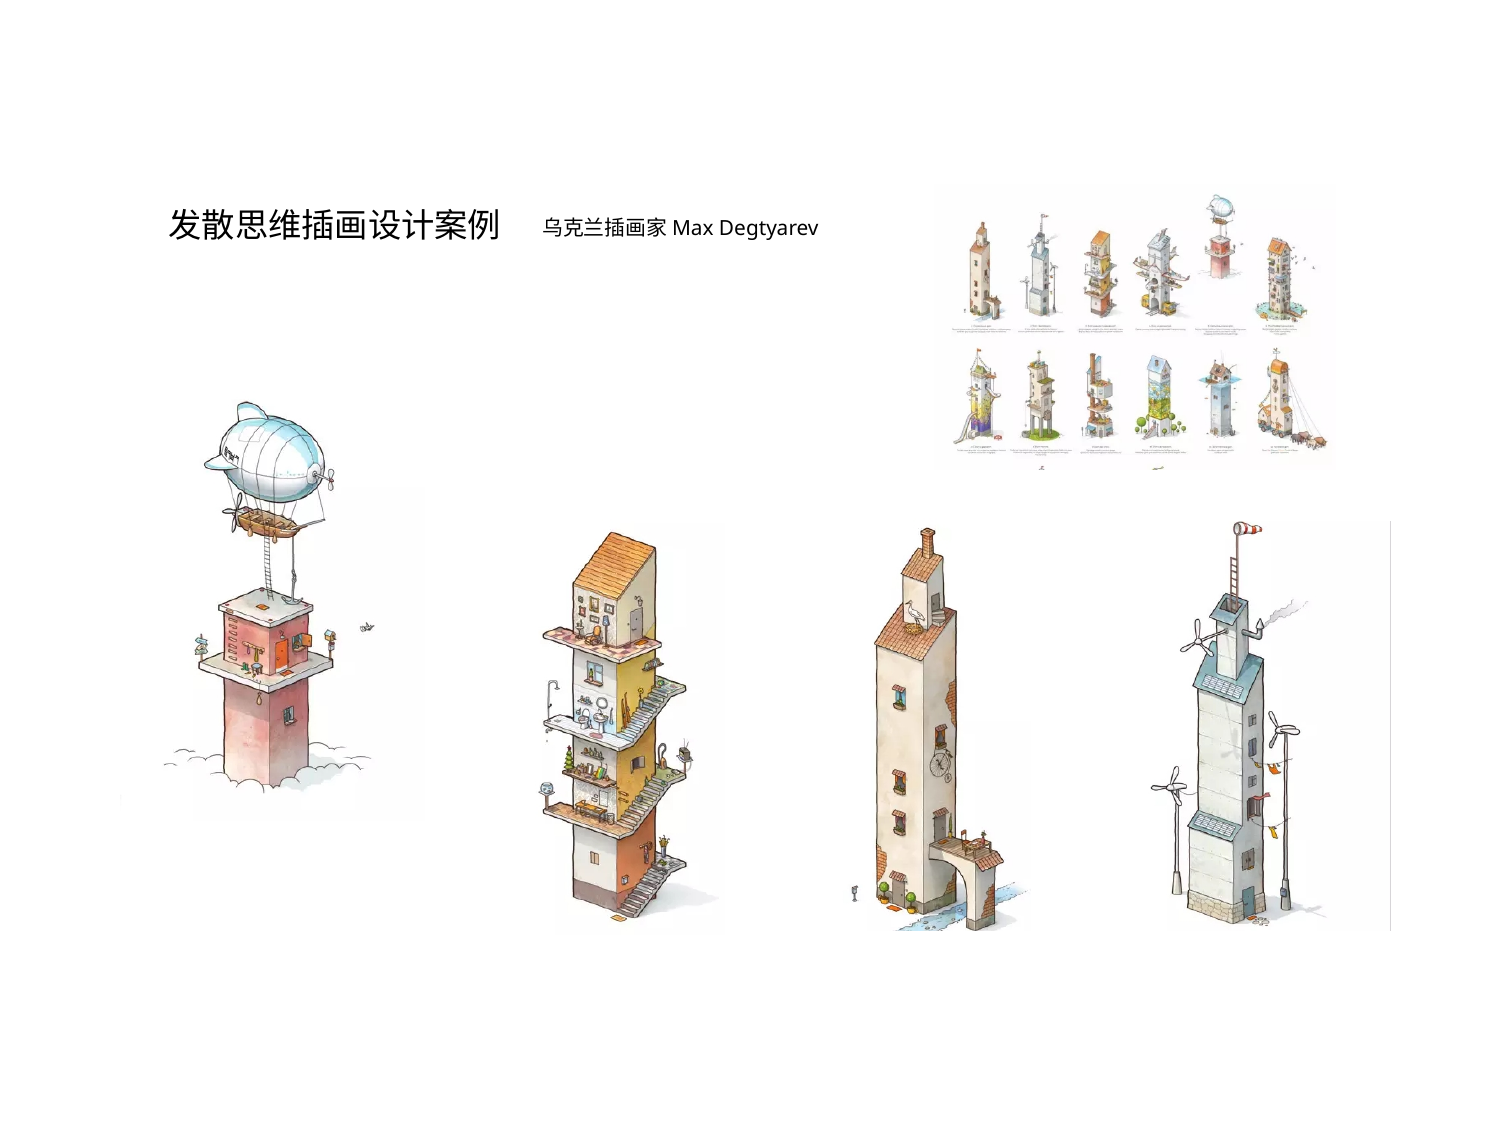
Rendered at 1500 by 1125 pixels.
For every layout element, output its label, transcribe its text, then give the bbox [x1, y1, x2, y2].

picture [120, 389, 425, 821]
text_box 发散思维插画设计案例 [153, 185, 548, 252]
picture [1119, 521, 1397, 931]
picture [508, 519, 725, 935]
text_box 乌克兰插画家Max Degtyarev [527, 206, 851, 247]
picture [934, 184, 1336, 470]
picture [804, 518, 1031, 931]
